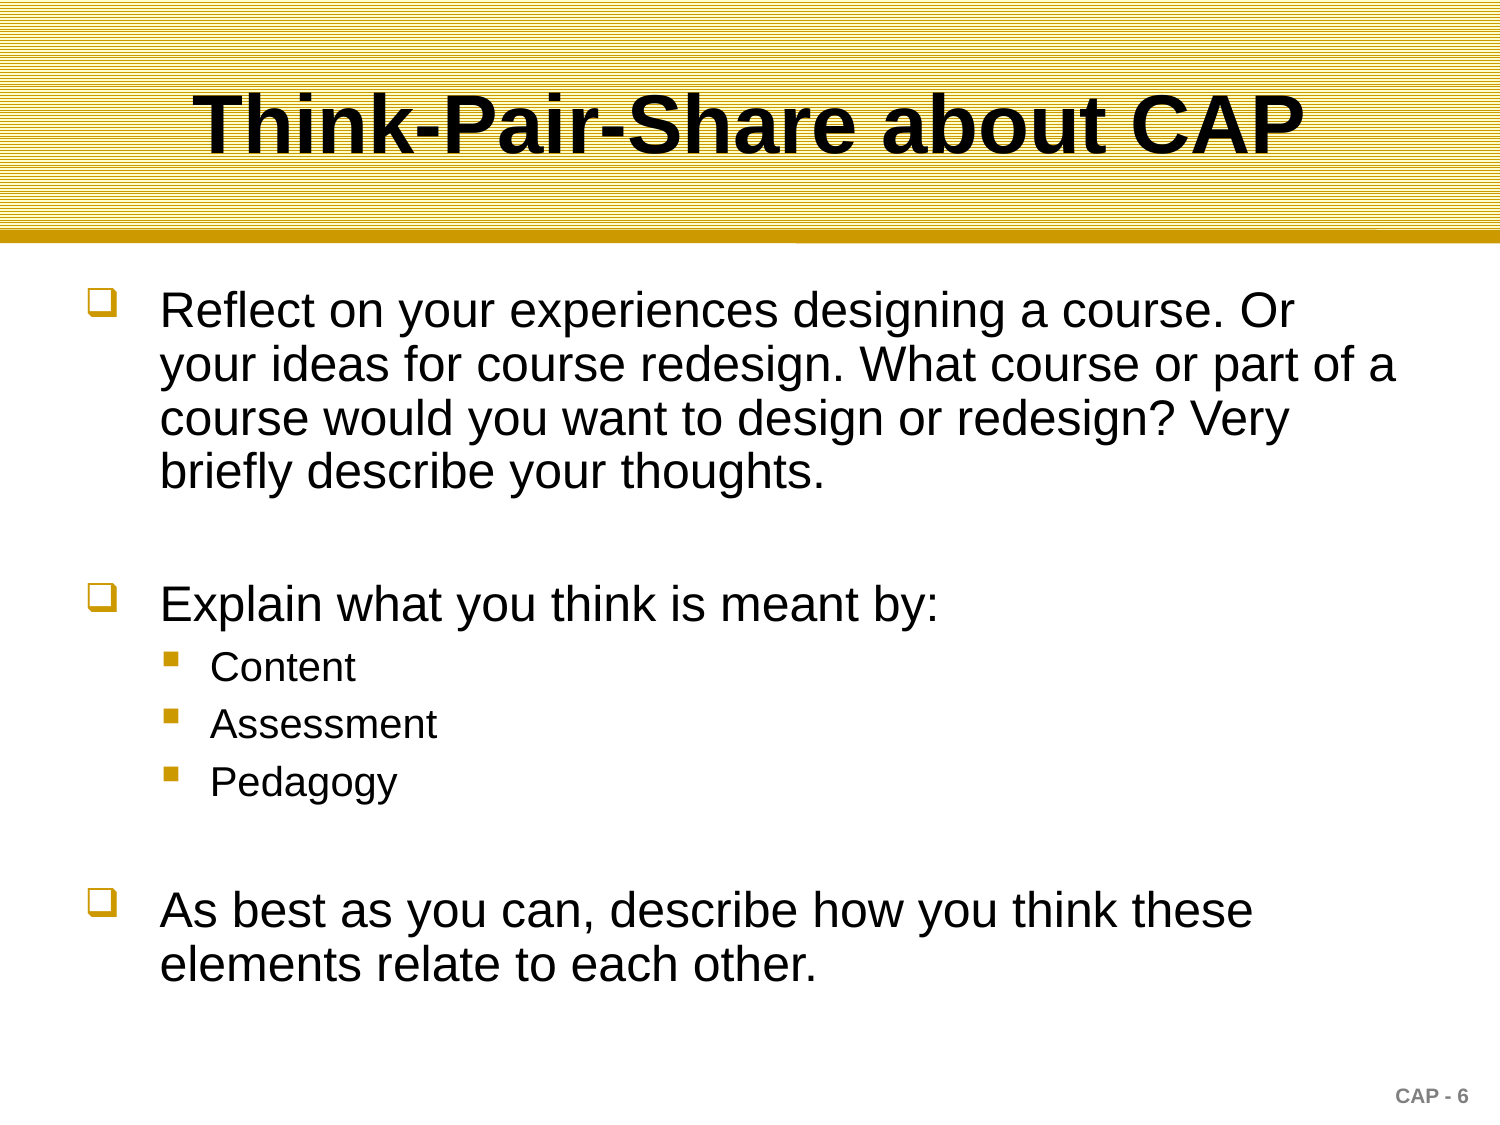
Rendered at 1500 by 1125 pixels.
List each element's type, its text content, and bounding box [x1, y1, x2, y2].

list Reflect on your experiences designing a course. Or your ideas for course redesign. What course or part of a course would you want to design or redesign? Very briefly describe your thoughts. Explain what you think is meant by: Content Assessment Pedagogy As best as you can, describe how you think these elements relate to each other. [69, 276, 1418, 1053]
title Think-Pair-Share about CAP [0, 26, 1500, 214]
